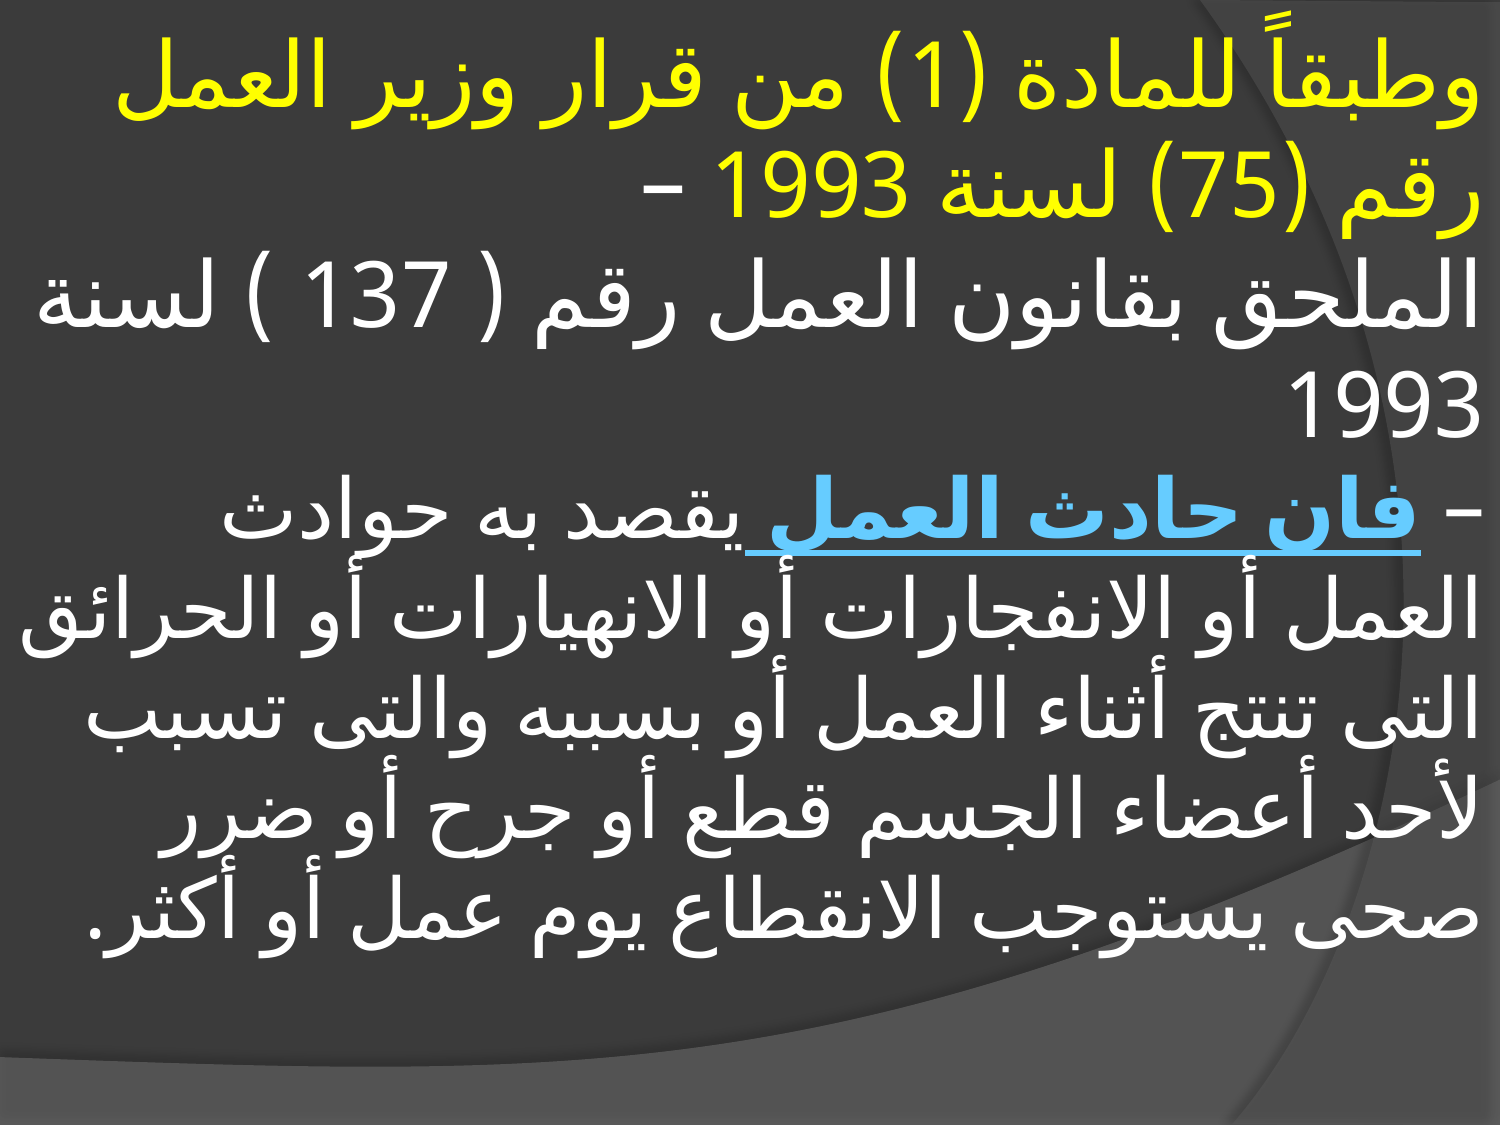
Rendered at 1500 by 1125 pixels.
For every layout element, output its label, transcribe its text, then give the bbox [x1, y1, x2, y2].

text_box وطبقاً للمادة (1) من قرار وزير العمل رقم (75) لسنة 1993 – الملحق بقانون العمل رقم ( 137 ) لسنة 1993 – فان حادث العمل يقصد به حوادث العمل أو الانفجارات أو الانهيارات أو الحرائق التى تنتج أثناء العمل أو بسببه والتى تسبب لأحد أعضاء الجسم قطع أو جرح أو ضرر صحى يستوجب الانقطاع يوم عمل أو أكثر. [0, 8, 1500, 963]
